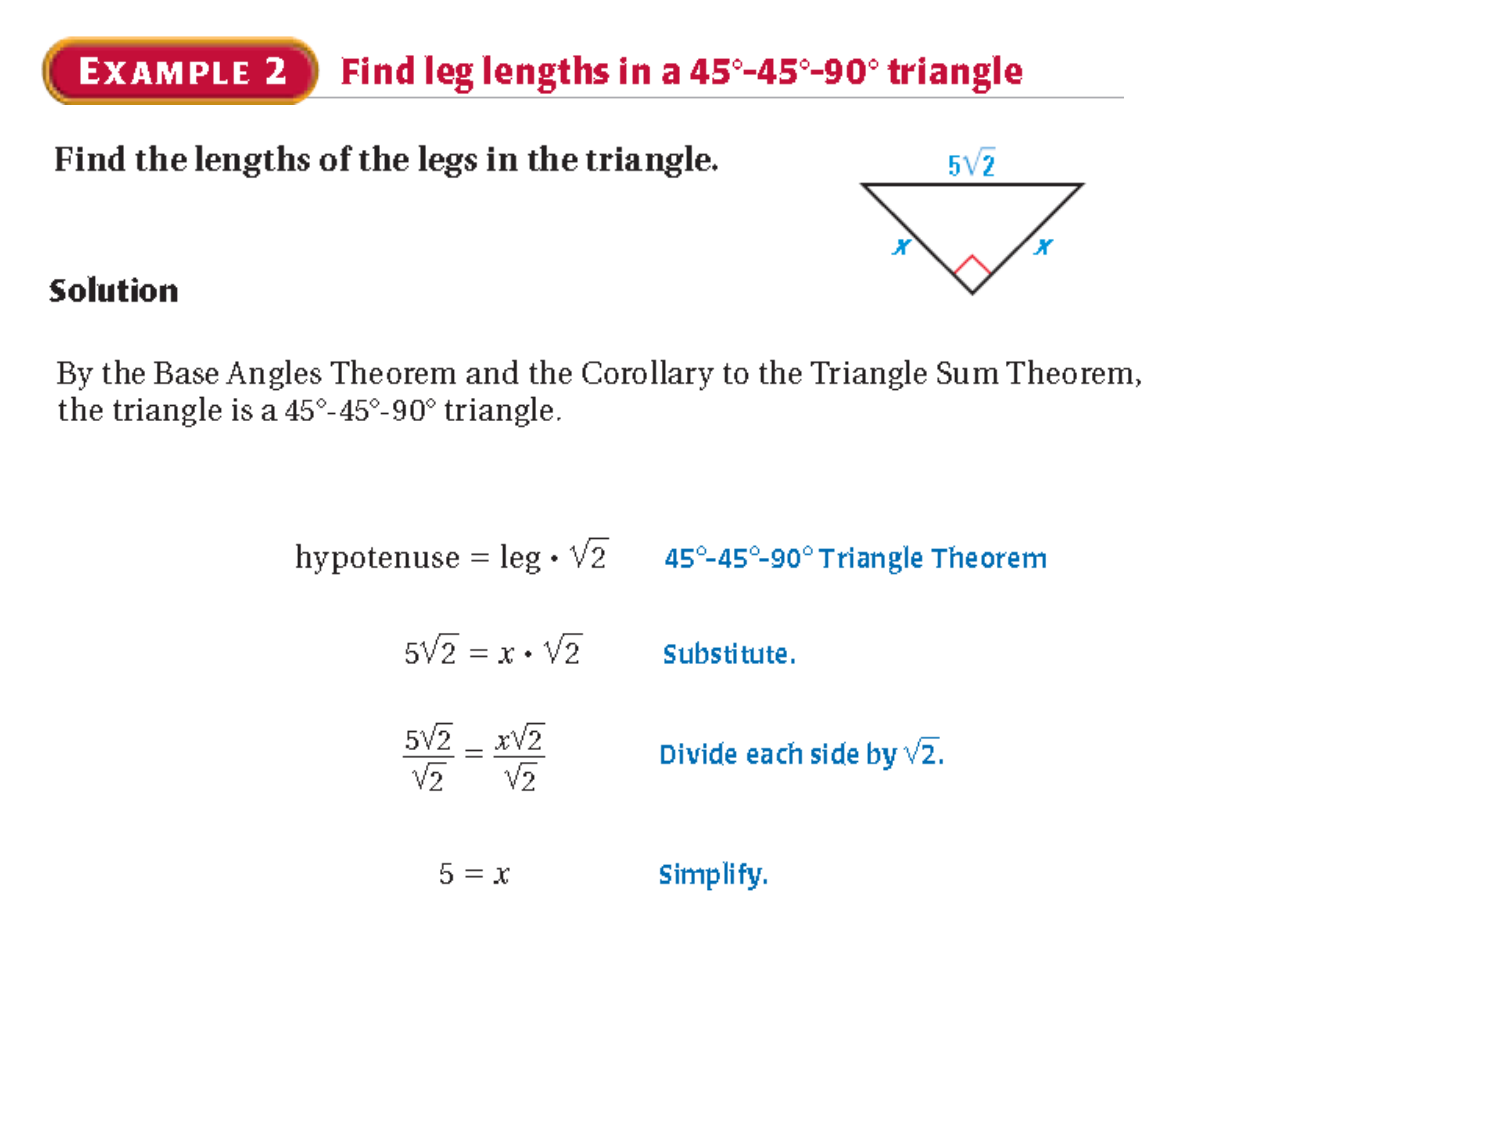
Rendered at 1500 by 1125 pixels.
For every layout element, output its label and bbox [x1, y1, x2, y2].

picture [287, 529, 1057, 584]
picture [37, 24, 1124, 105]
picture [388, 624, 812, 684]
picture [42, 137, 1101, 307]
picture [388, 712, 965, 799]
picture [48, 349, 1153, 429]
picture [425, 849, 775, 898]
